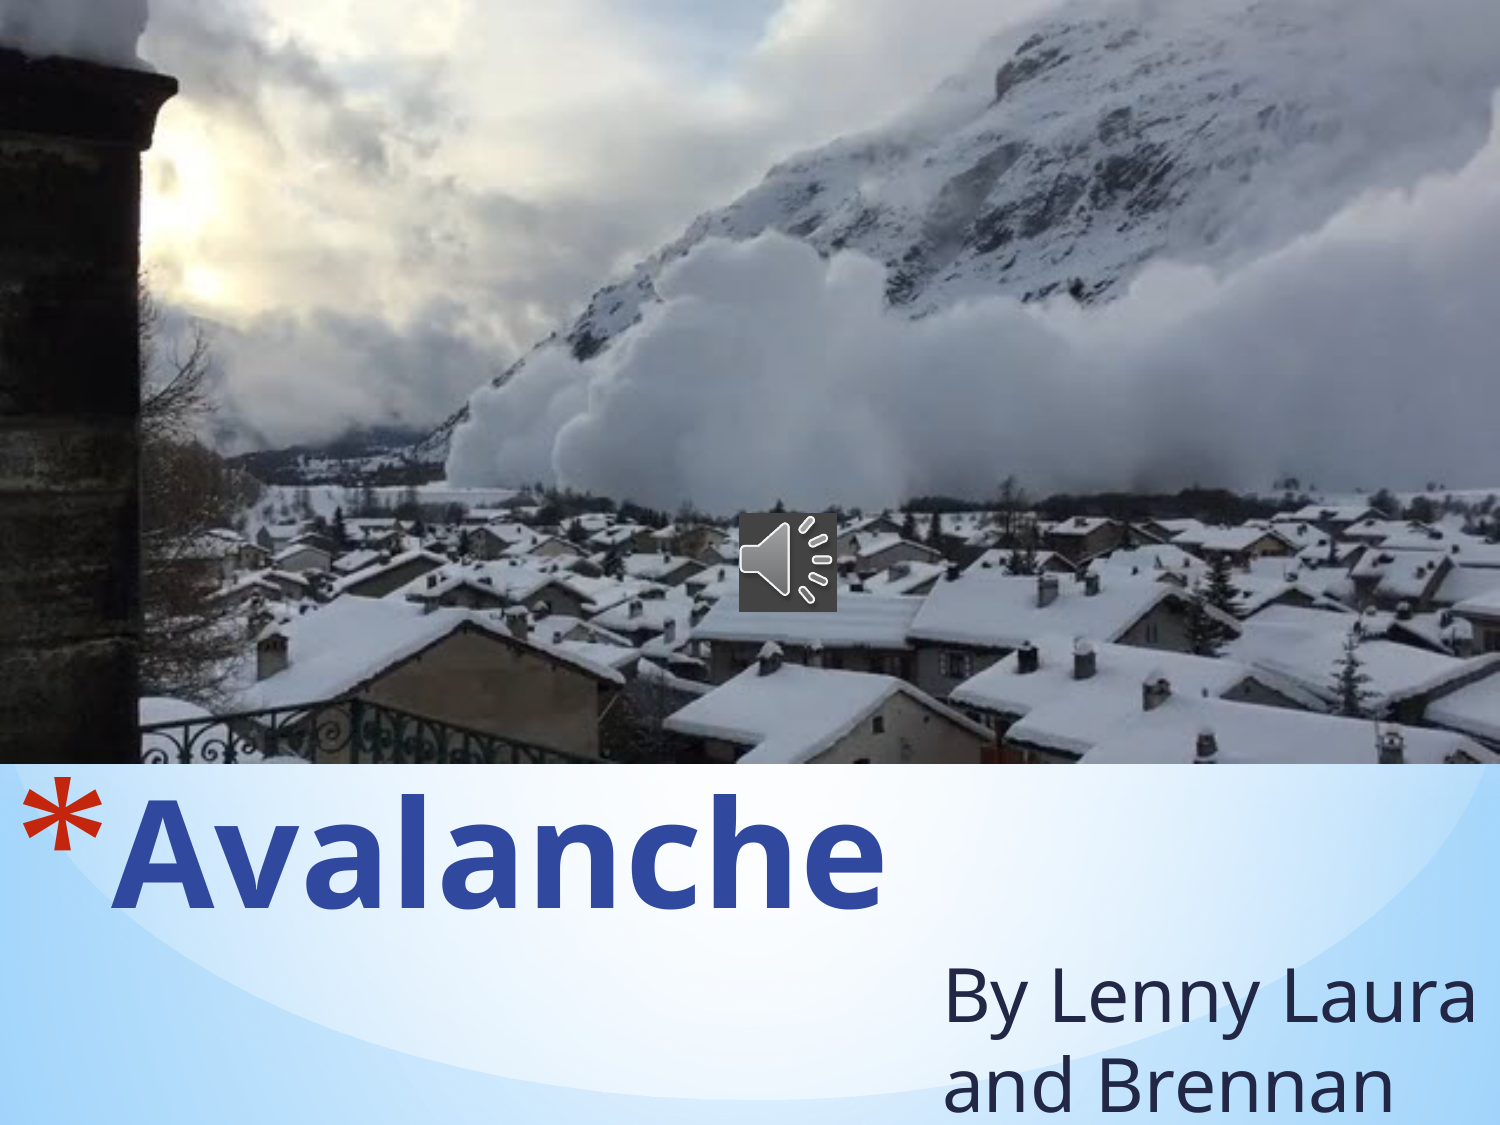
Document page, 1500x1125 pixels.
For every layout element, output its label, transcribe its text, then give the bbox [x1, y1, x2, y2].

subtitle By Lenny Laura and Brennan [1087, 940, 1500, 1125]
title Avalanche [0, 772, 1087, 1125]
picture [0, 0, 1500, 764]
